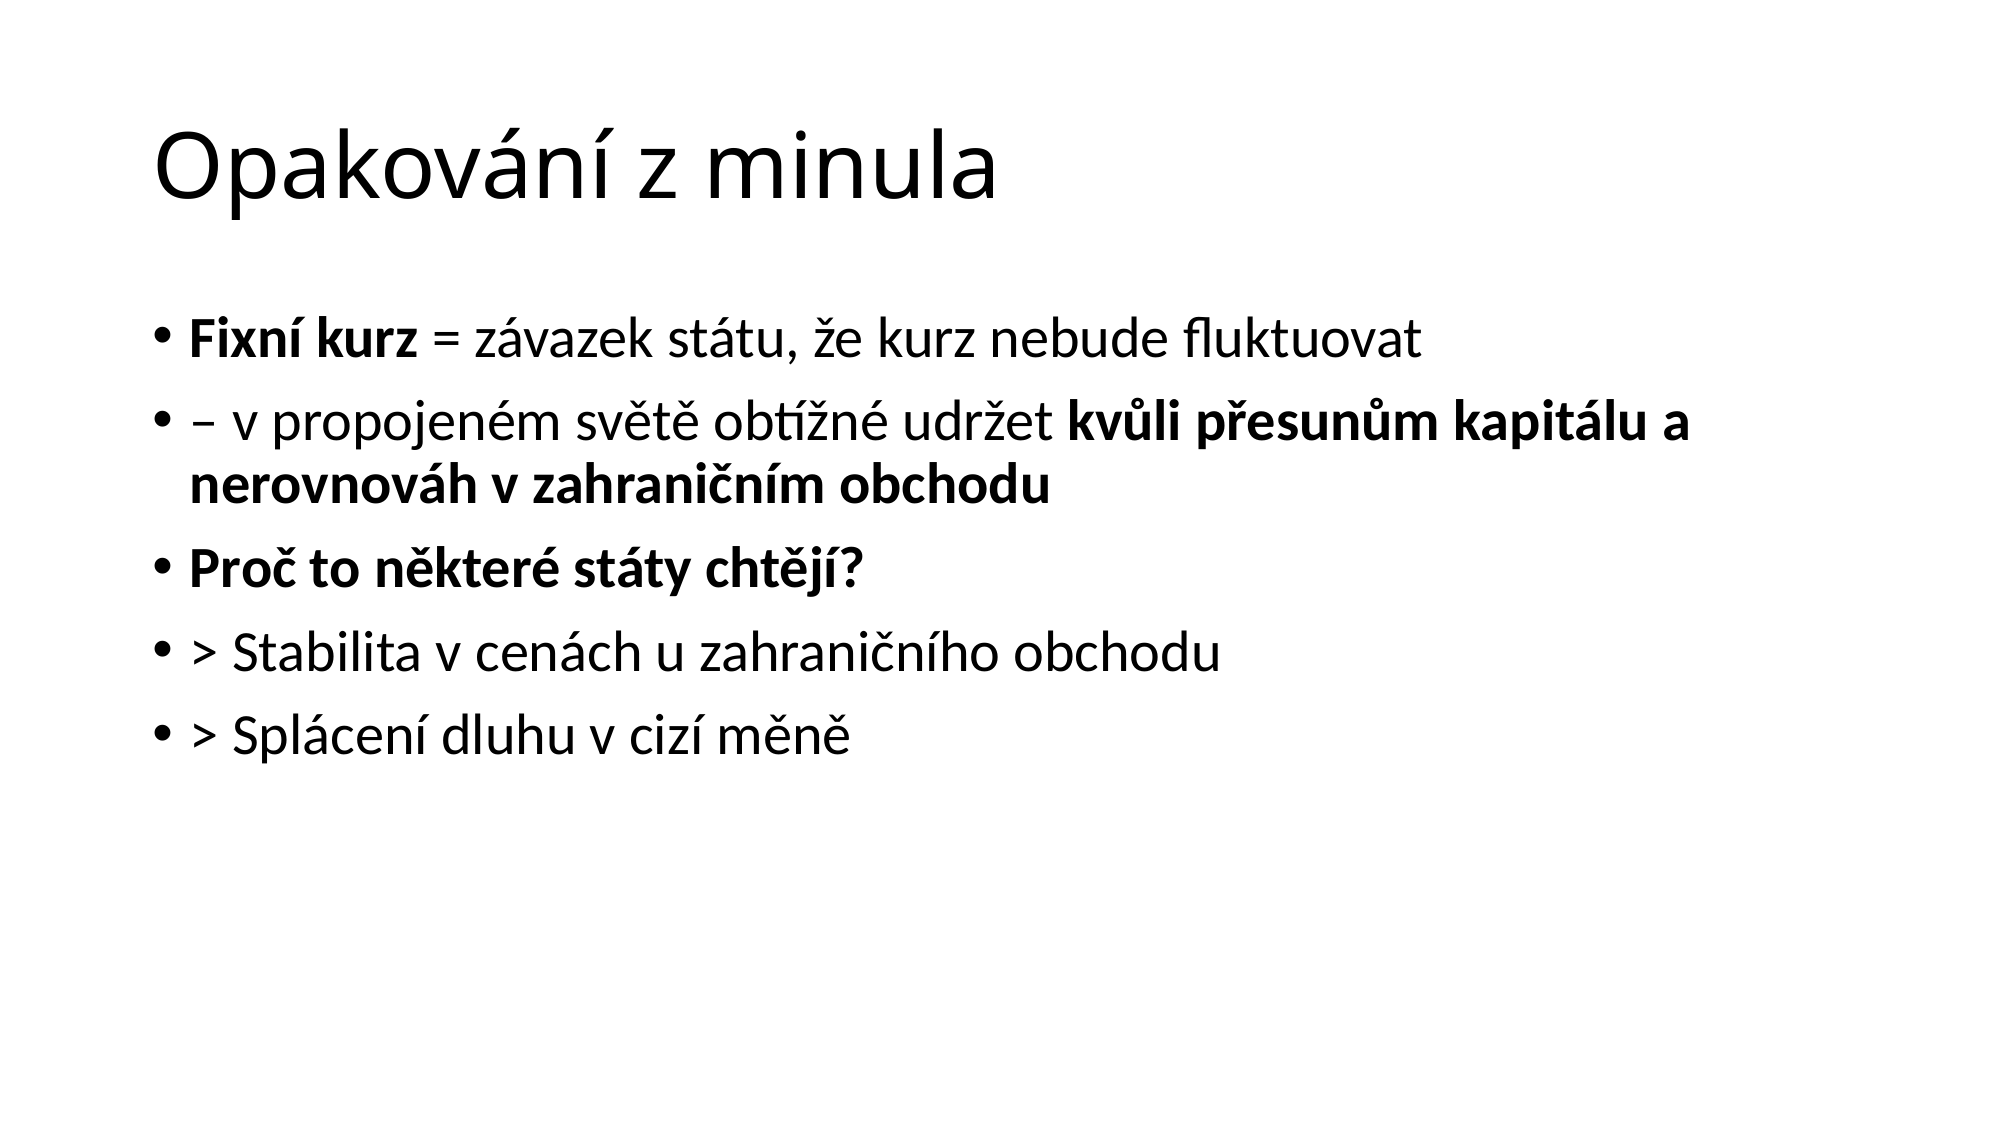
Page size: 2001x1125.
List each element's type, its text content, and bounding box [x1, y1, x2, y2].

title Opakování z minula [137, 59, 1863, 278]
list Fixní kurz = závazek státu, že kurz nebude fluktuovat – v propojeném světě obtížné udržet kvůli přesunům kapitálu a nerovnováh v zahraničním obchodu Proč to některé státy chtějí? > Stabilita v cenách u zahraničního obchodu > Splácení dluhu v cizí měně [137, 299, 1863, 1014]
